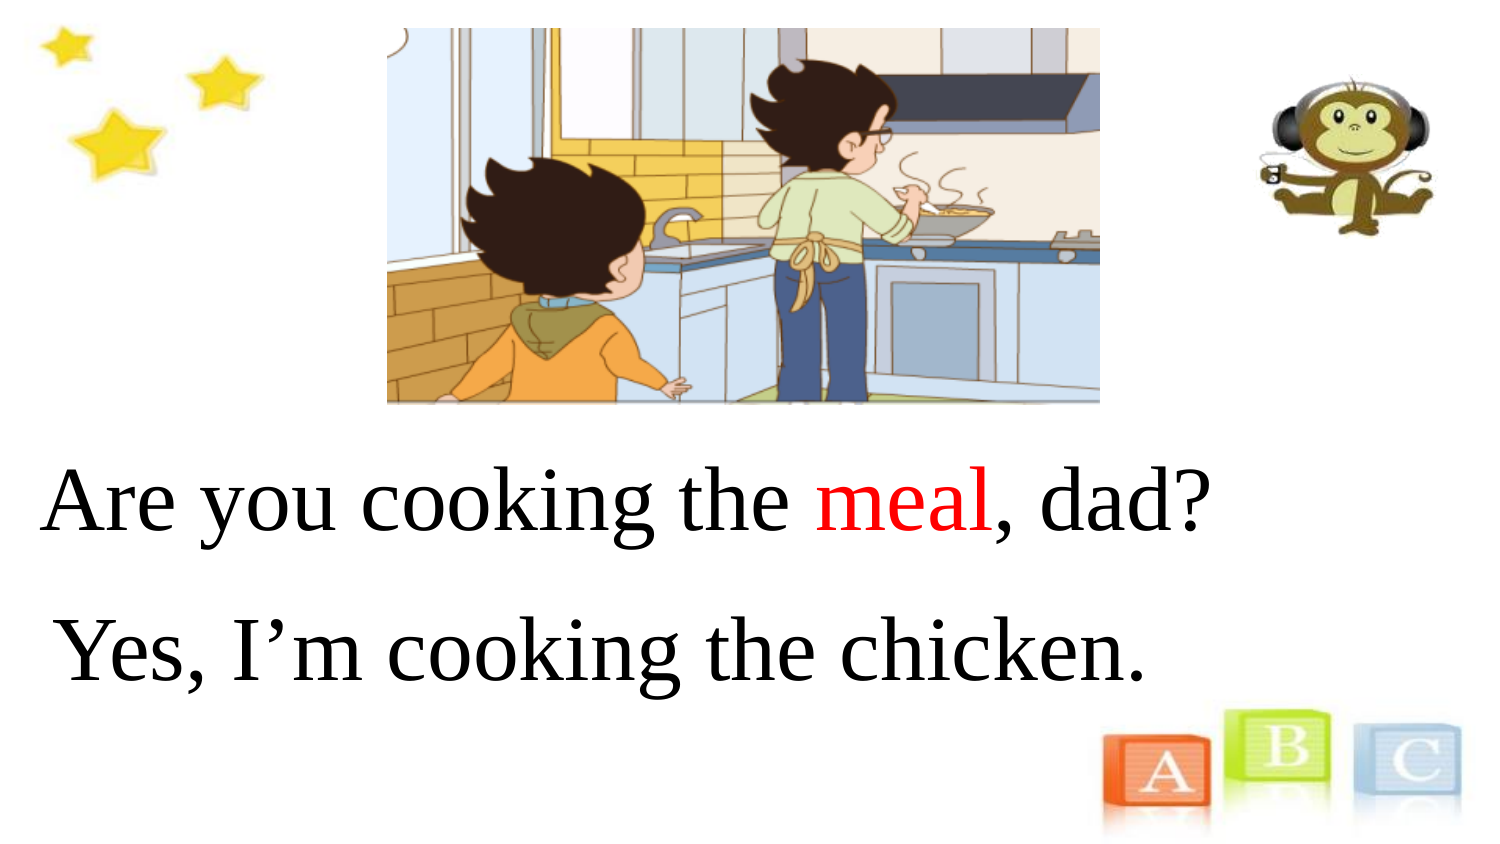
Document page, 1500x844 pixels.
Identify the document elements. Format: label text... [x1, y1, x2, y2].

picture [0, 0, 1500, 844]
text_box Are you cooking the meal, dad? [24, 431, 1500, 556]
text_box Yes, I’m cooking the chicken. [37, 581, 1463, 706]
